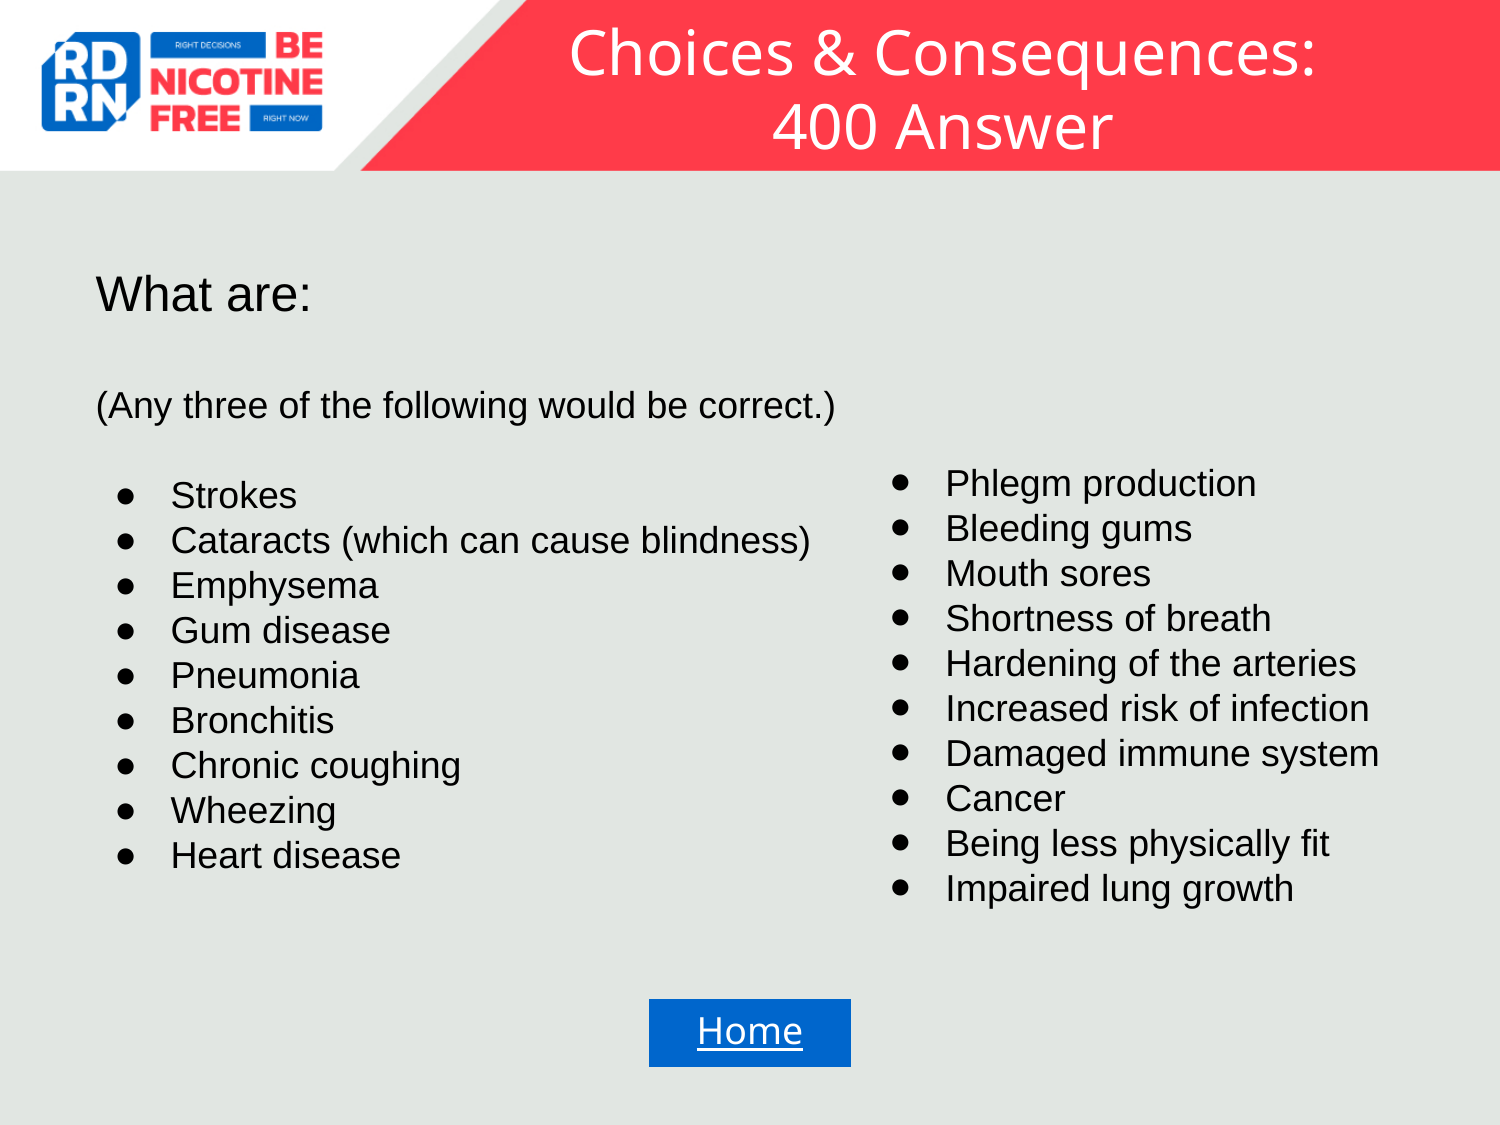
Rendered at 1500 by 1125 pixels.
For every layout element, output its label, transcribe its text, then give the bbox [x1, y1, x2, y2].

text_box Phlegm production Bleeding gums Mouth sores Shortness of breath Hardening of the arteries Increased risk of infection Damaged immune system Cancer Being less physically fit Impaired lung growth [855, 450, 1500, 916]
text_box What are: (Any three of the following would be correct.) Strokes Cataracts (which can cause blindness) Emphysema Gum disease Pneumonia Bronchitis Chronic coughing Wheezing Heart disease [80, 254, 868, 929]
text_box Home [650, 999, 850, 1066]
picture [0, 0, 1500, 1125]
title Choices & Consequences: 400 Answer [461, 0, 1425, 175]
